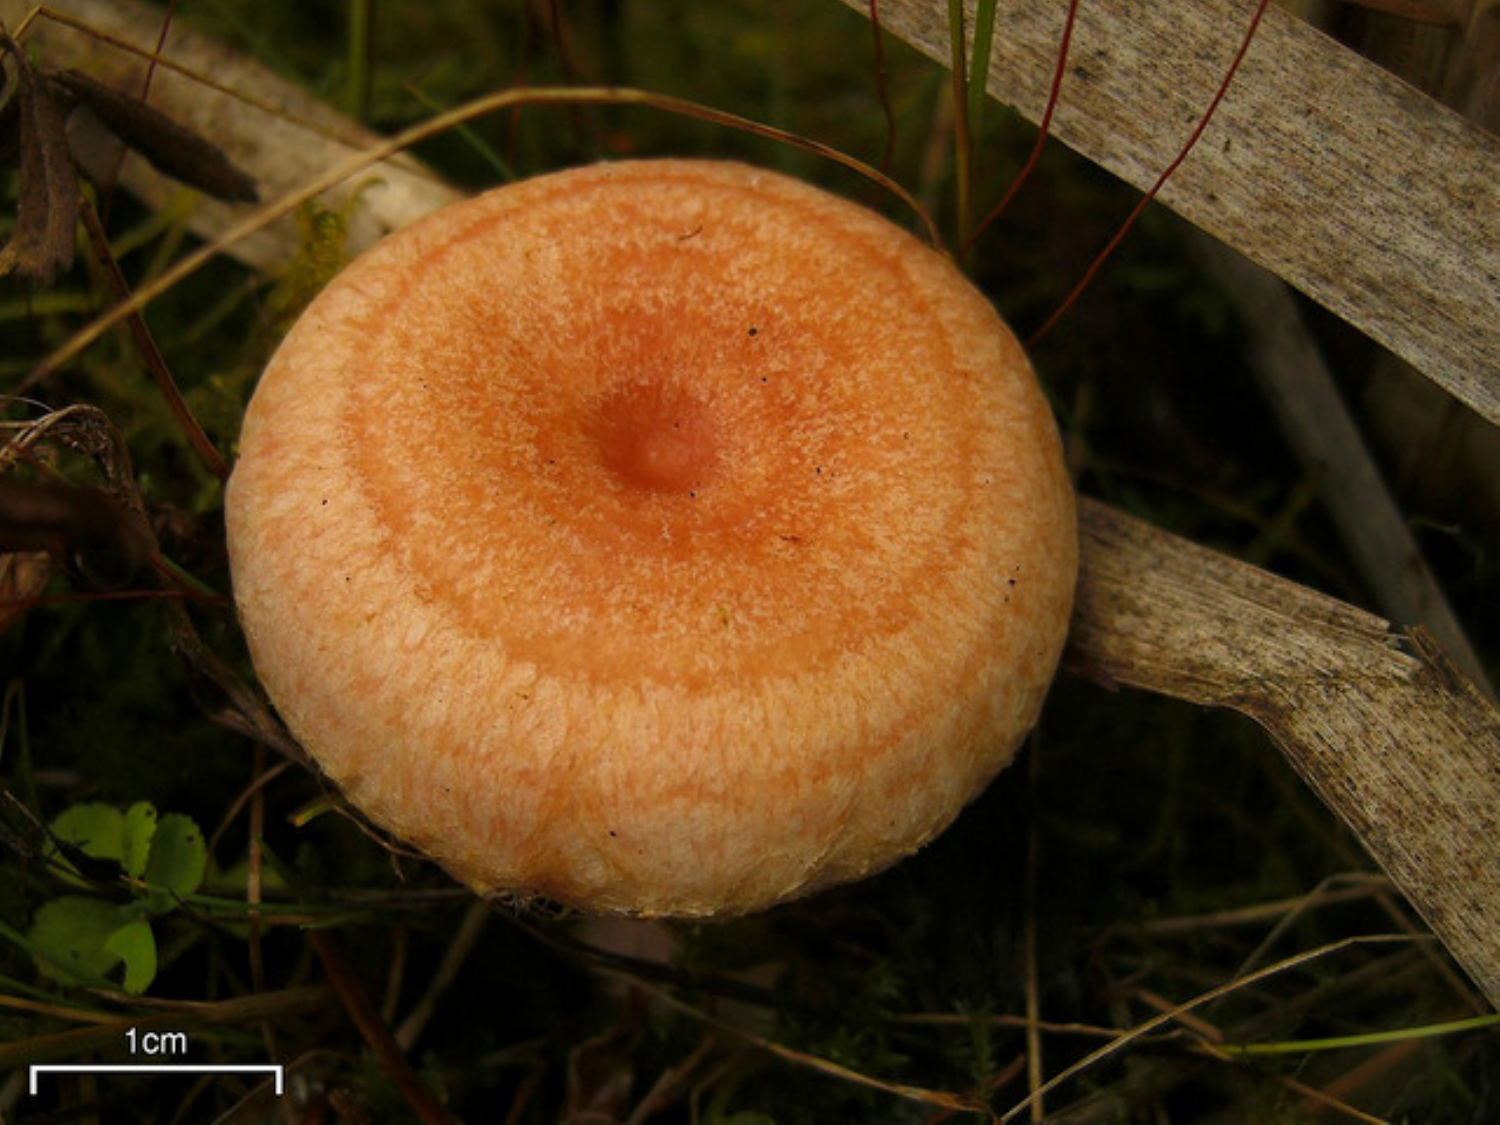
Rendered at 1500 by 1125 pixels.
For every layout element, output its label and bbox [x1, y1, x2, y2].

list [0, 0, 1500, 1125]
